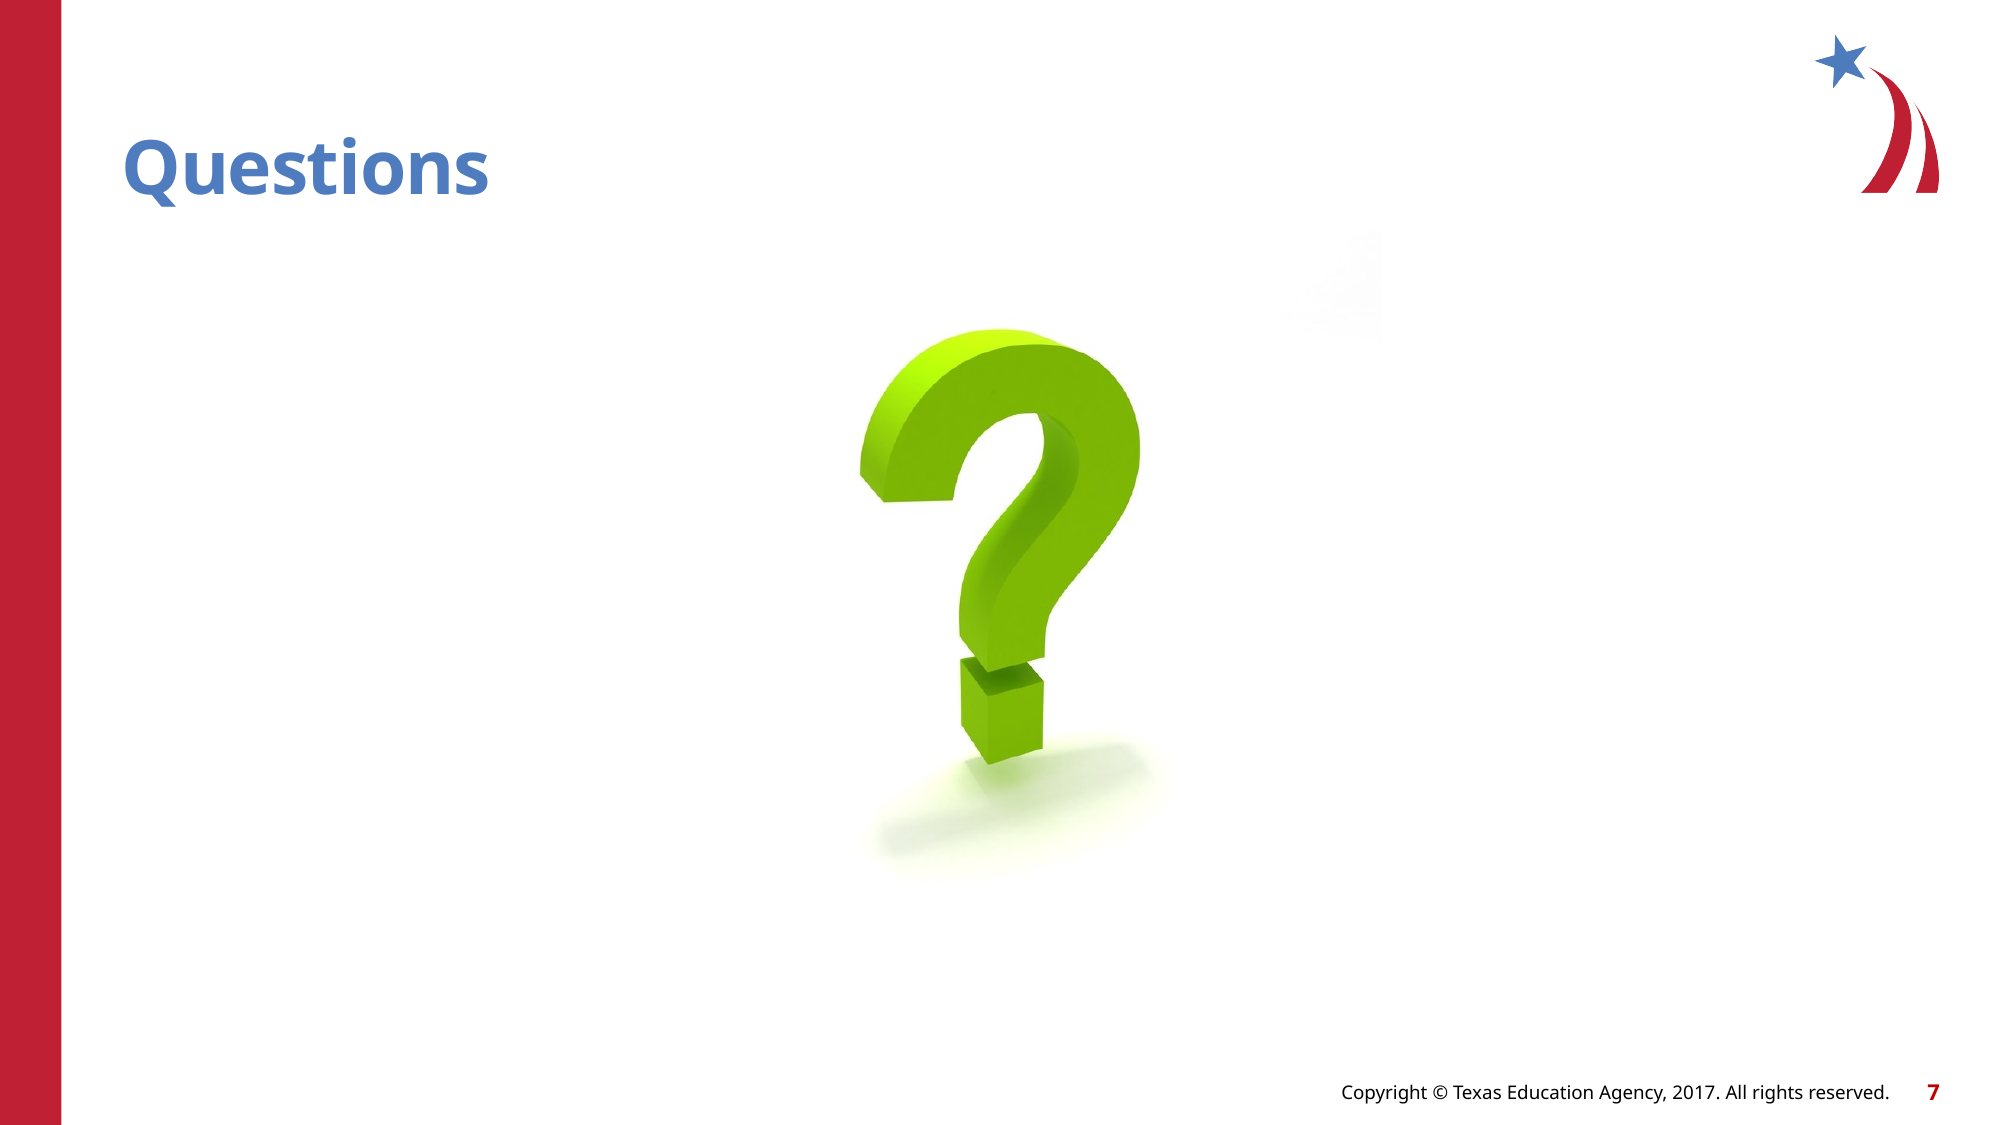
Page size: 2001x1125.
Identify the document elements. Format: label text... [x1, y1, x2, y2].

picture [1814, 34, 1939, 193]
text_box [618, 231, 1382, 894]
title Questions [121, 66, 1772, 211]
